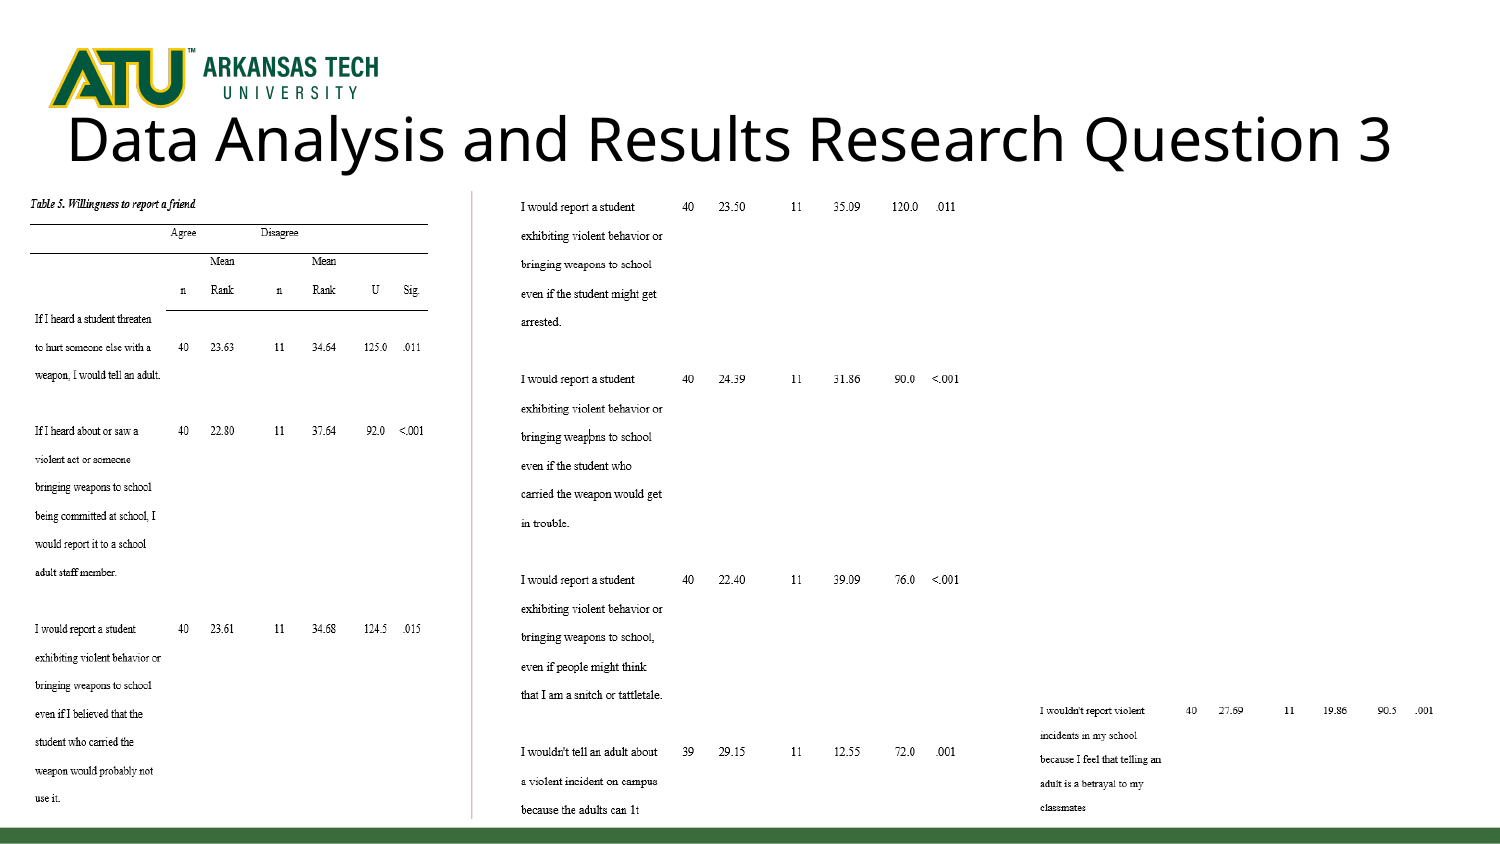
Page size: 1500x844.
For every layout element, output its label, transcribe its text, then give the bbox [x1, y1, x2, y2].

title Data Analysis and Results Research Question 3 [51, 86, 1449, 203]
picture [500, 191, 1000, 819]
picture [1026, 694, 1450, 819]
picture [0, 0, 427, 158]
picture [24, 191, 474, 819]
